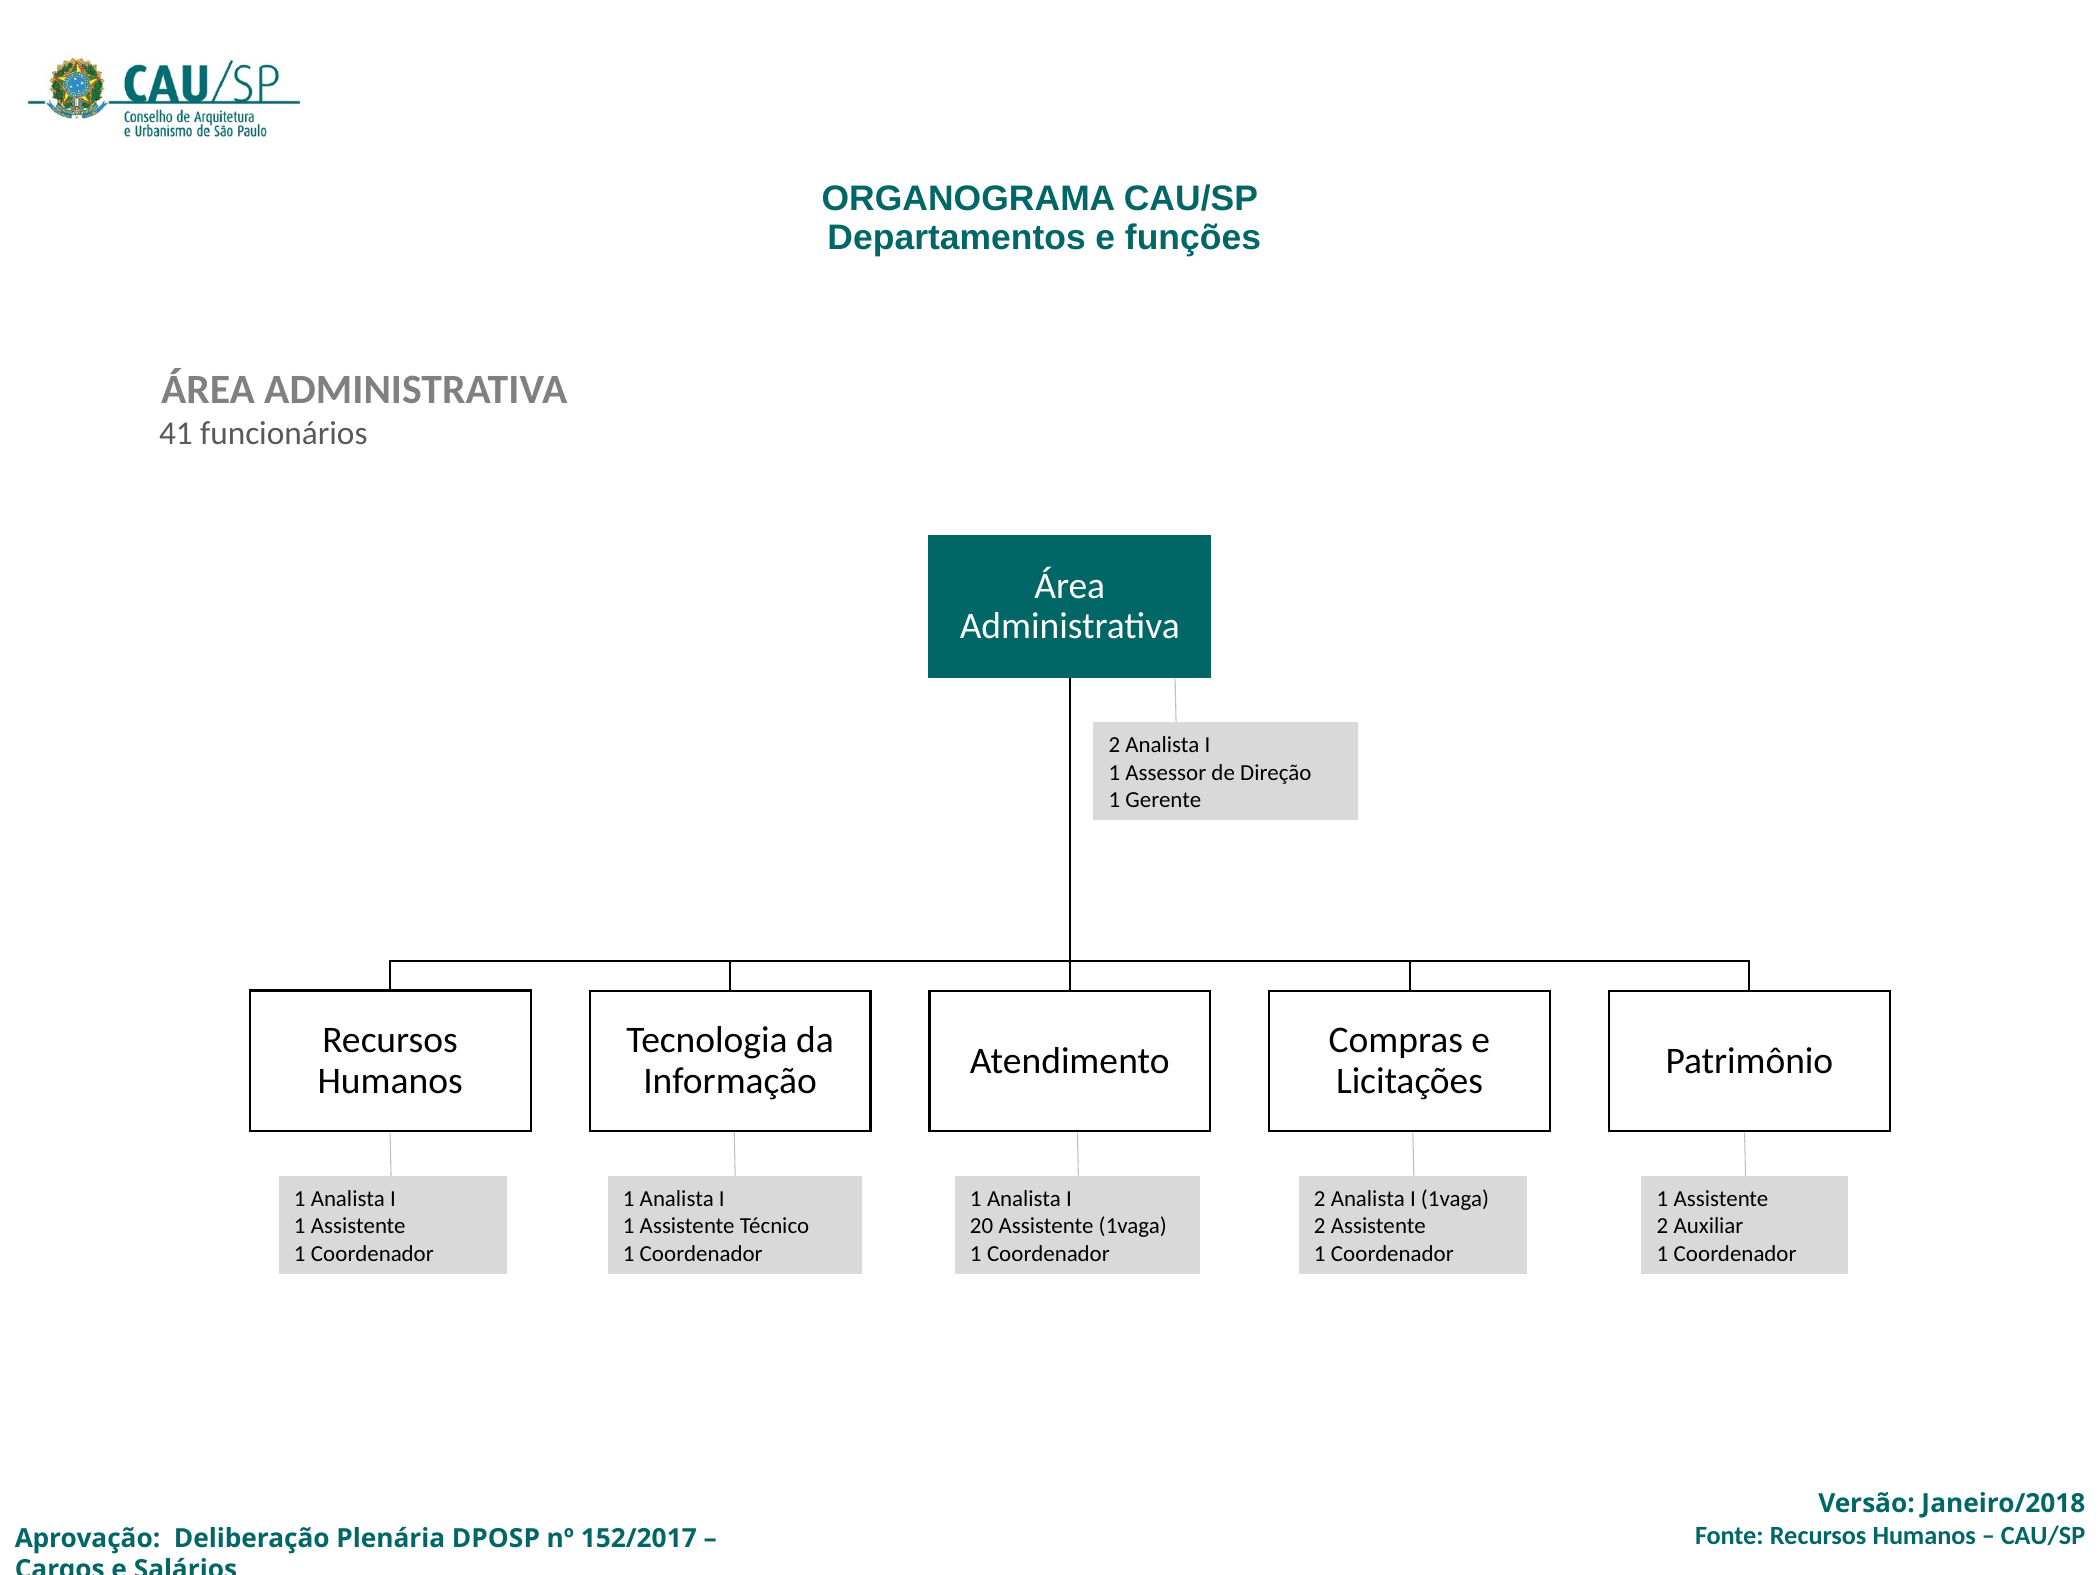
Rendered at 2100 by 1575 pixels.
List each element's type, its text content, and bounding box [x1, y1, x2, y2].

picture [17, 29, 309, 164]
text_box ÁREA ADMINISTRATIVA [146, 354, 785, 419]
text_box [249, 526, 1890, 1396]
text_box ORGANOGRAMA CAU/SP Departamentos e funções [453, 172, 1636, 265]
text_box 41 funcionários [144, 403, 490, 459]
text_box Versão: Janeiro/2018 Fonte: Recursos Humanos – CAU/SP [1670, 1479, 2100, 1558]
text_box Aprovação: Deliberação Plenária DPOSP nº 152/2017 – Cargos e Salários [0, 1513, 786, 1575]
